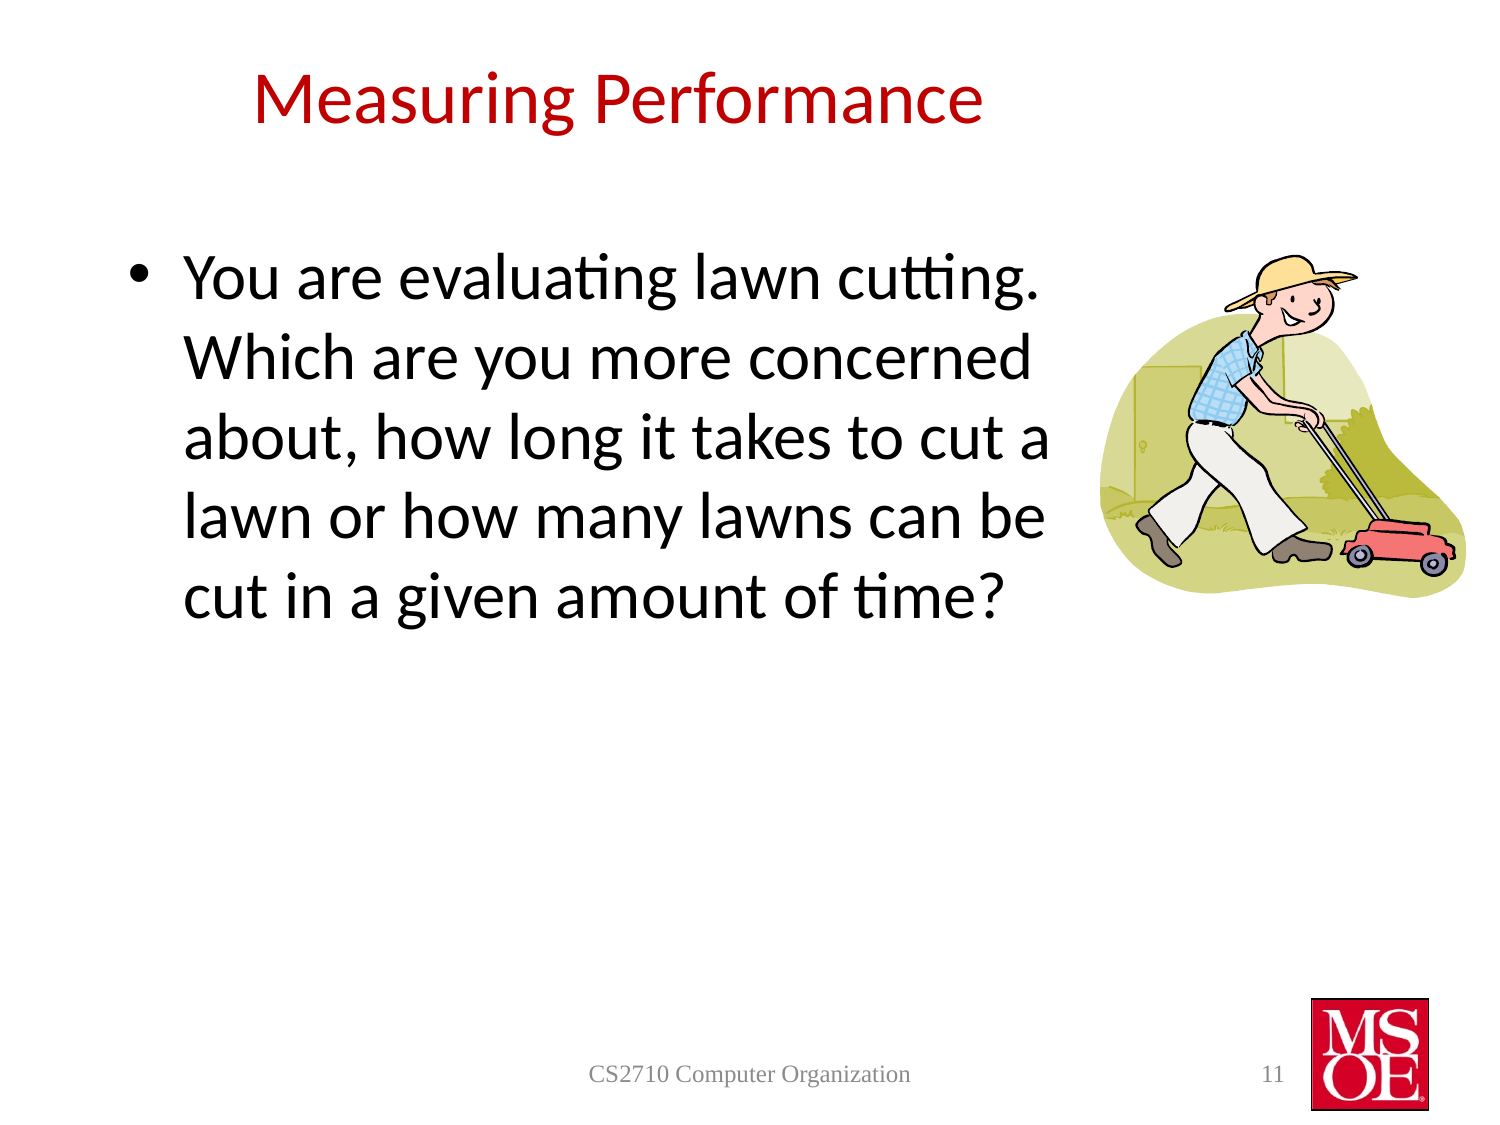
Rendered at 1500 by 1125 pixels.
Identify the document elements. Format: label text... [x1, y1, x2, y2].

footer CS2710 Computer Organization [512, 1042, 988, 1103]
title Measuring Performance [74, 24, 1163, 163]
picture [1312, 1000, 1428, 1109]
picture [1099, 249, 1472, 604]
slide_number 11 [1074, 1042, 1300, 1103]
list You are evaluating lawn cutting. Which are you more concerned about, how long it takes to cut a lawn or how many lawns can be cut in a given amount of time? [112, 224, 1101, 1006]
